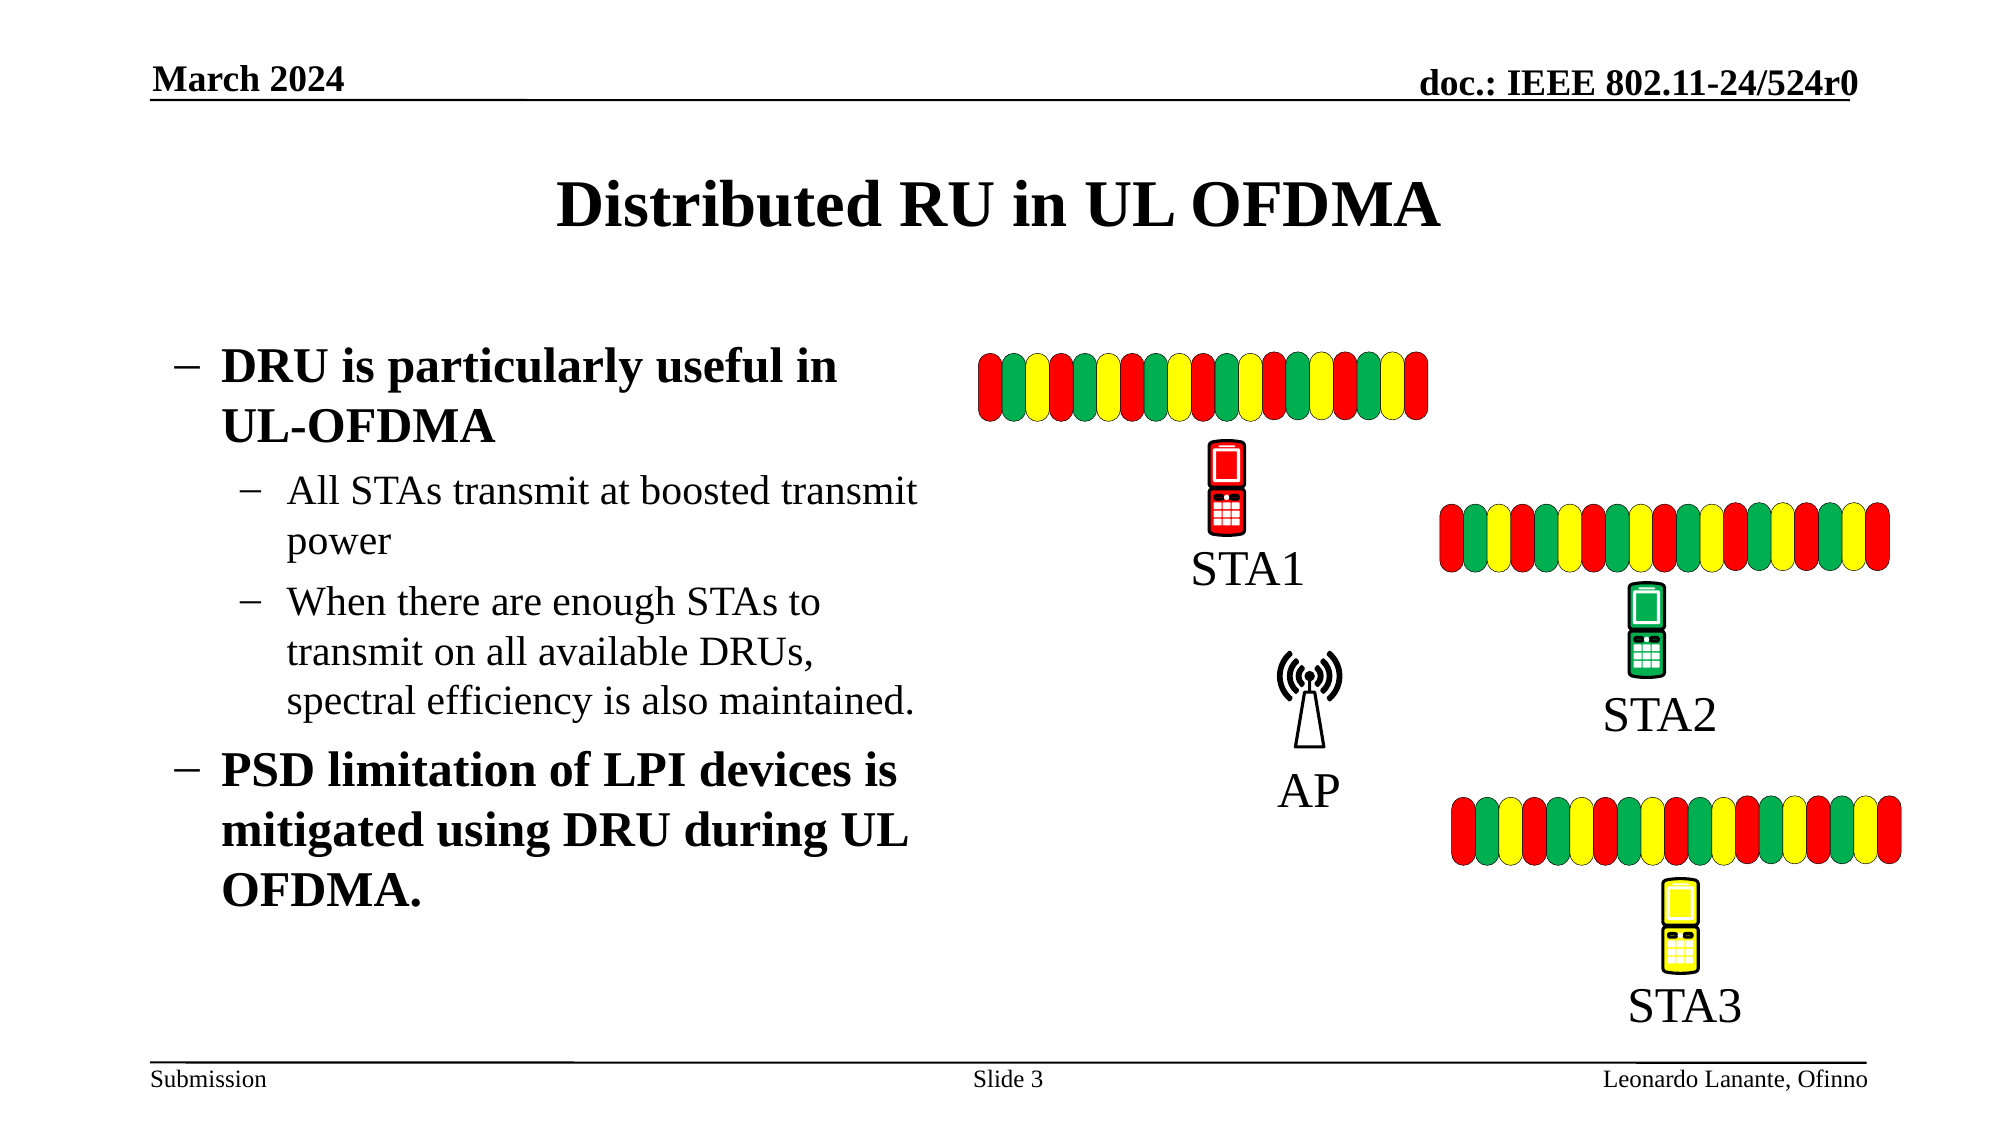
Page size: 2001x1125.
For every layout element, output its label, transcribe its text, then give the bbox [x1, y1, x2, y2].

text_box STA3 [1612, 985, 1763, 1040]
title Distributed RU in UL OFDMA [149, 112, 1850, 288]
list DRU is particularly useful in UL-OFDMA All STAs transmit at boosted transmit power When there are enough STAs to transmit on all available DRUs, spectral efficiency is also maintained. PSD limitation of LPI devices is mitigated using DRU during UL OFDMA. [149, 324, 951, 988]
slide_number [152, 54, 563, 100]
slide_number Slide 3 [950, 1061, 1067, 1123]
picture [974, 348, 1902, 977]
footer Leonardo Lanante, Ofinno [1171, 1061, 1869, 1093]
